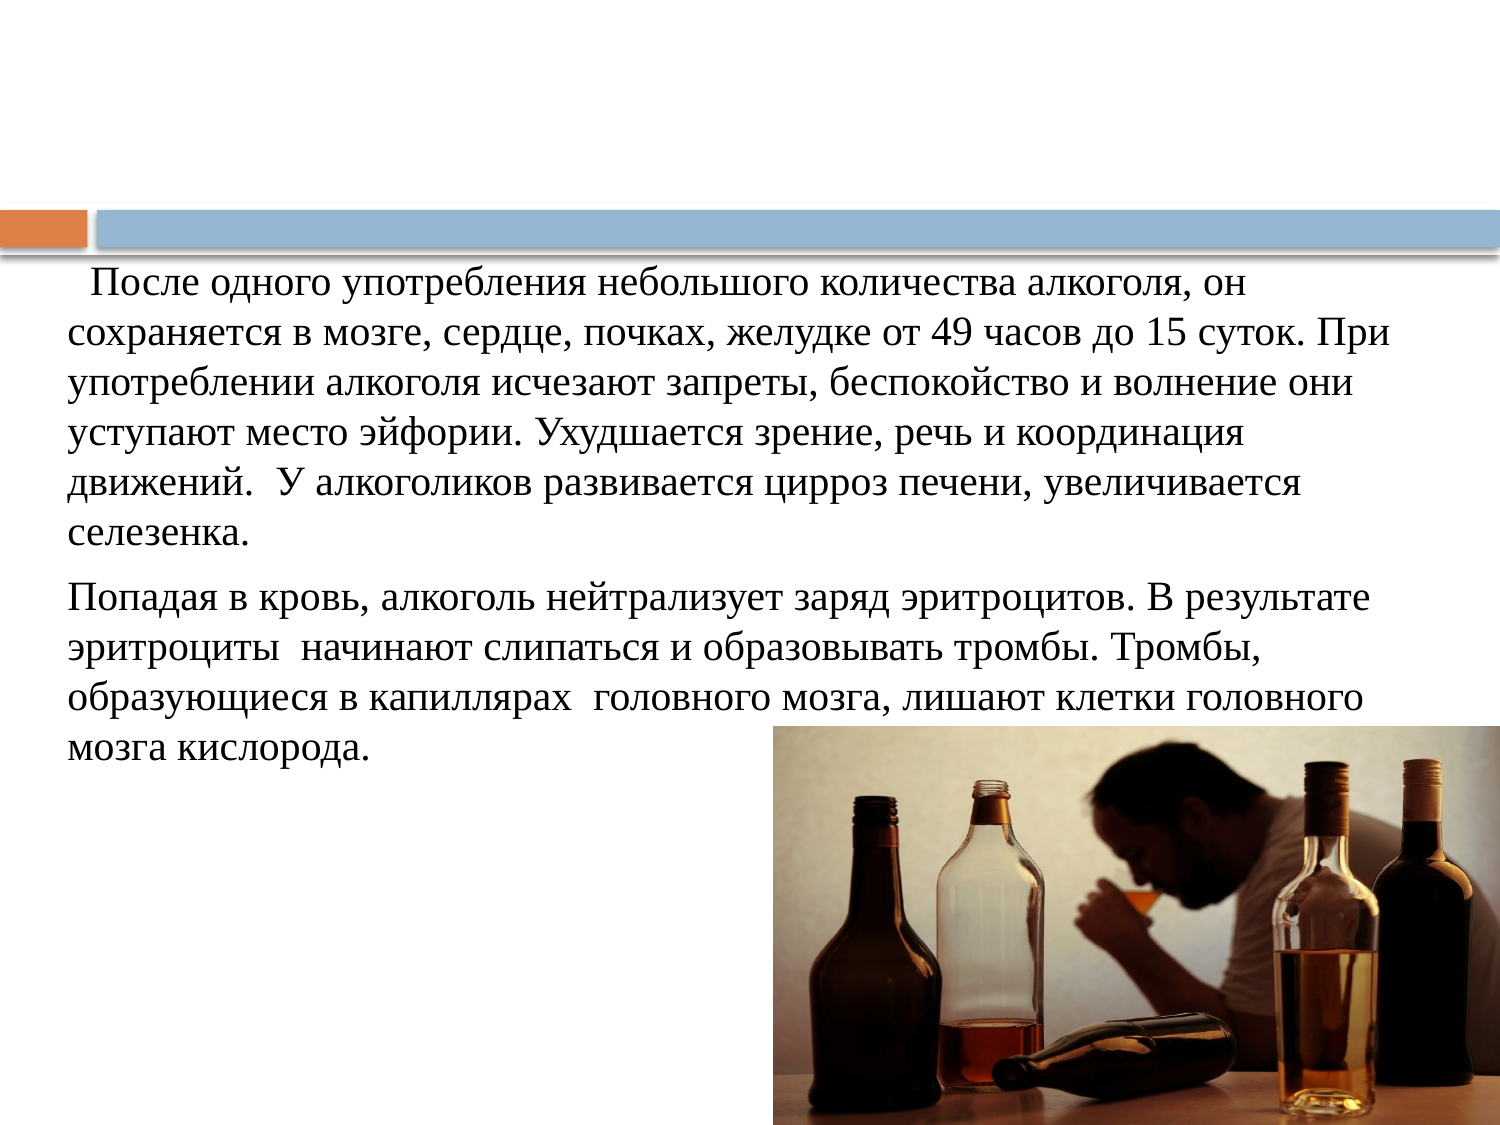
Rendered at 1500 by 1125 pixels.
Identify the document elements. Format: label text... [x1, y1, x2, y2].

picture [773, 726, 1500, 1125]
list После одного употребления небольшого количества алкоголя, он сохраняется в мозге, сердце, почках, желудке от 49 часов до 15 суток. При употреблении алкоголя исчезают запреты, беспокойство и волнение они уступают место эйфории. Ухудшается зрение, речь и координация движений. У алкоголиков развивается цирроз печени, увеличивается селезенка. Попадая в кровь, алкоголь нейтрализует заряд эритроцитов. В результате эритроциты начинают слипаться и образовывать тромбы. Тромбы, образующиеся в капиллярах головного мозга, лишают клетки головного мозга кислорода. [0, 246, 1454, 844]
